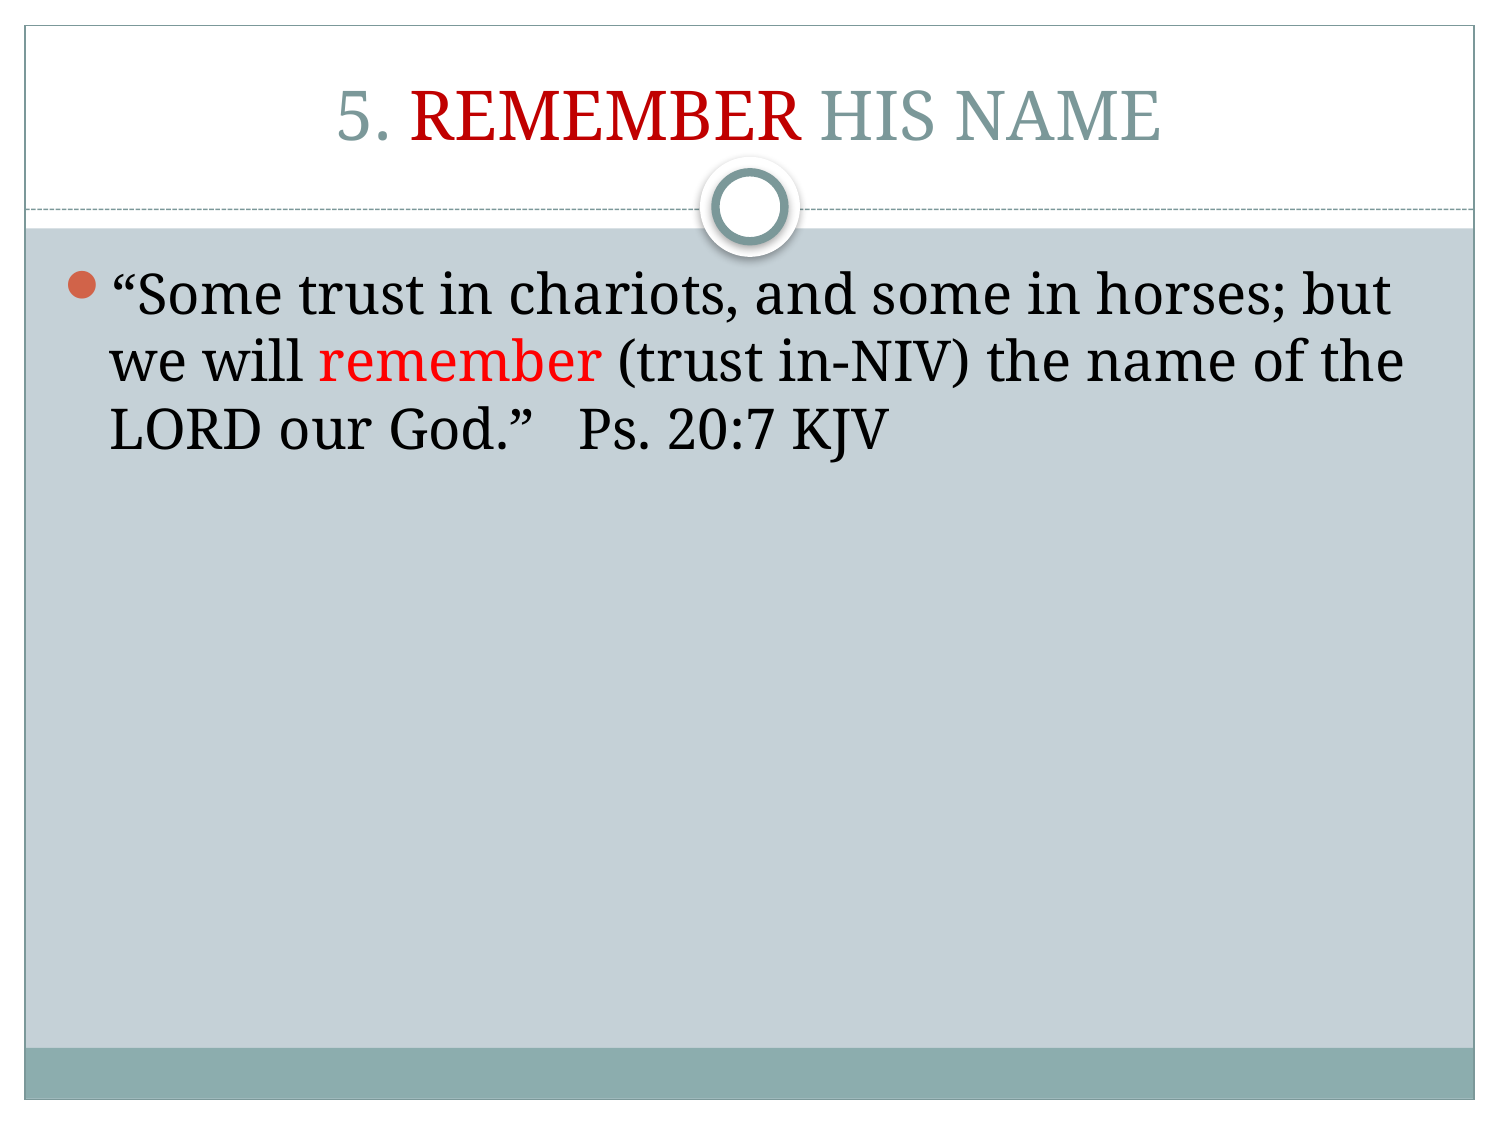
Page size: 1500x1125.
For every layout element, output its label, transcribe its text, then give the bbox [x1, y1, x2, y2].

title 5. REMEMBER HIS NAME [49, 37, 1450, 162]
list “Some trust in chariots, and some in horses; but we will remember (trust in-NIV) the name of the LORD our God.” Ps. 20:7 KJV [49, 250, 1445, 1001]
